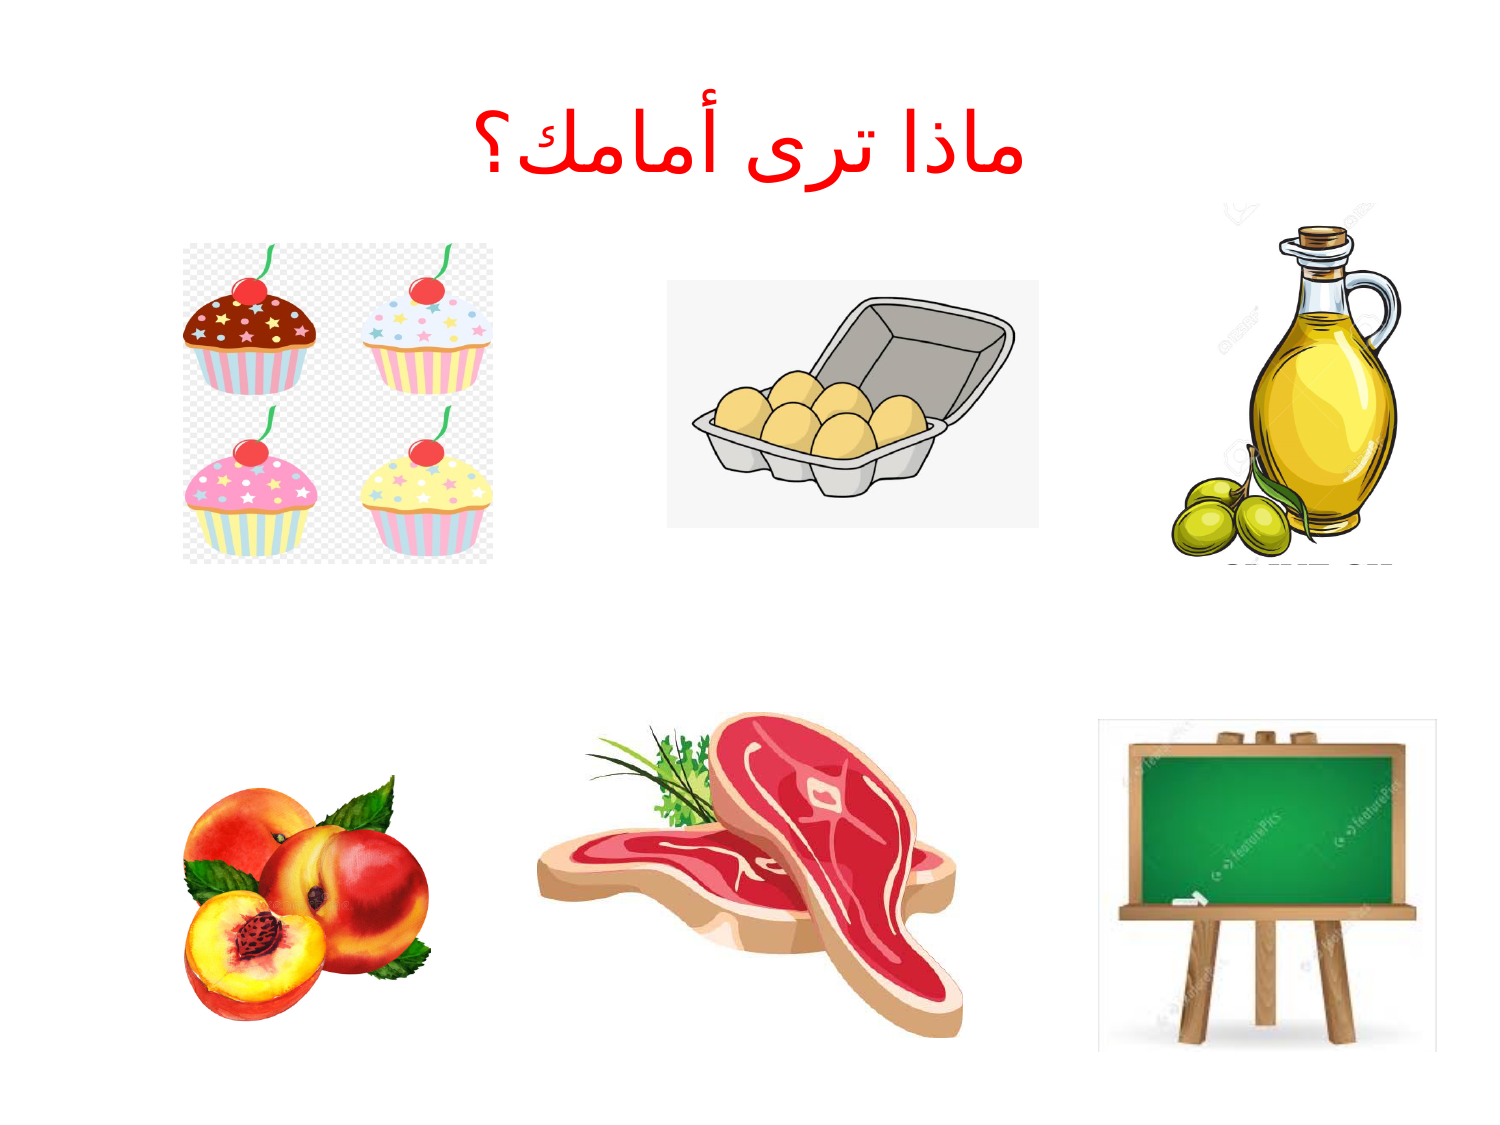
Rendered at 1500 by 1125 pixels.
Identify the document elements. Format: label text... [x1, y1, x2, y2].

picture [1151, 203, 1438, 565]
title ماذا ترى أمامك؟ [75, 45, 1425, 233]
picture [1097, 719, 1438, 1052]
picture [179, 774, 432, 1027]
picture [666, 280, 1039, 528]
picture [182, 243, 493, 565]
picture [537, 712, 963, 1038]
